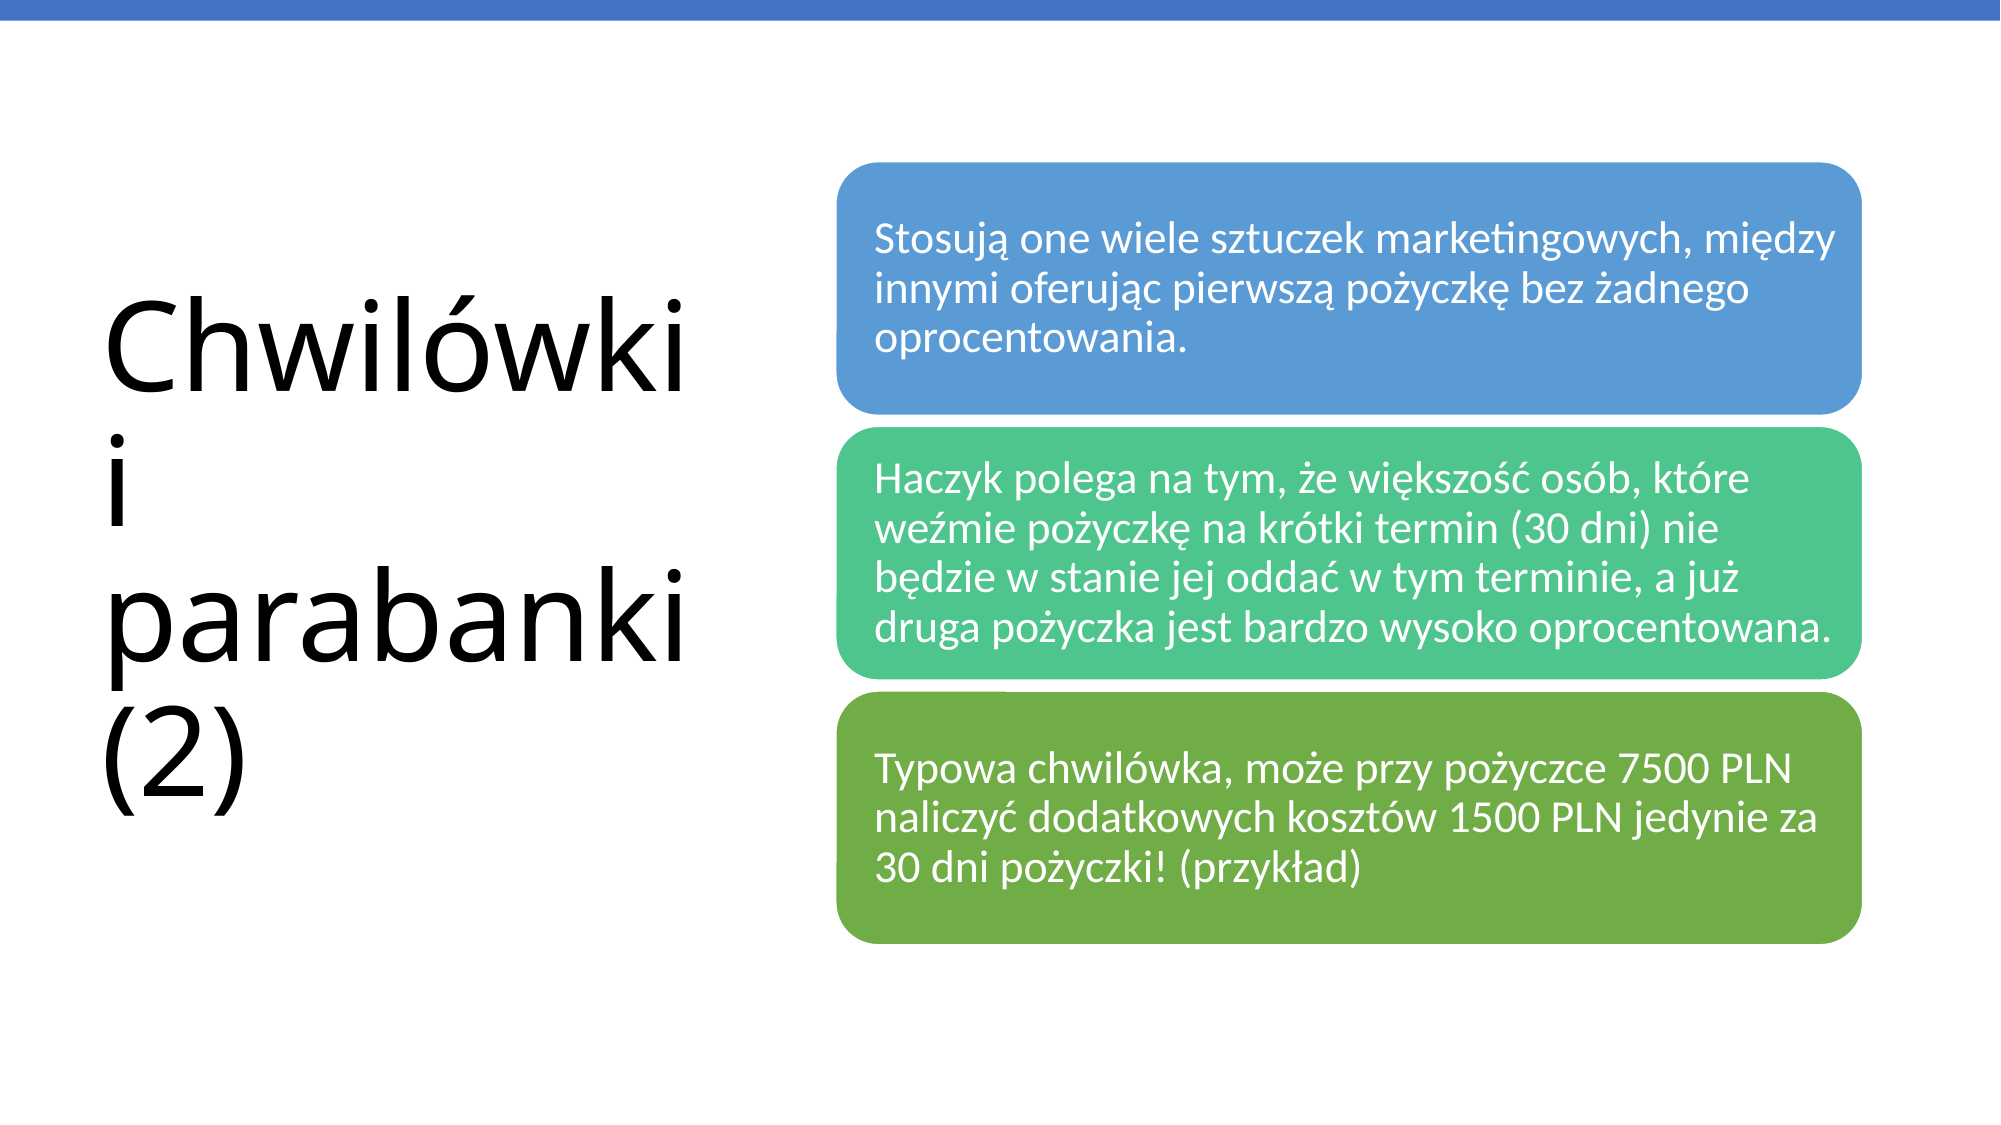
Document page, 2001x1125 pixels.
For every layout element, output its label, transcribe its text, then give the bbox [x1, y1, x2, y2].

text_box [0, 0, 2000, 21]
title Chwilówki i parabanki (2) [86, 101, 711, 1005]
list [835, 101, 1863, 1005]
